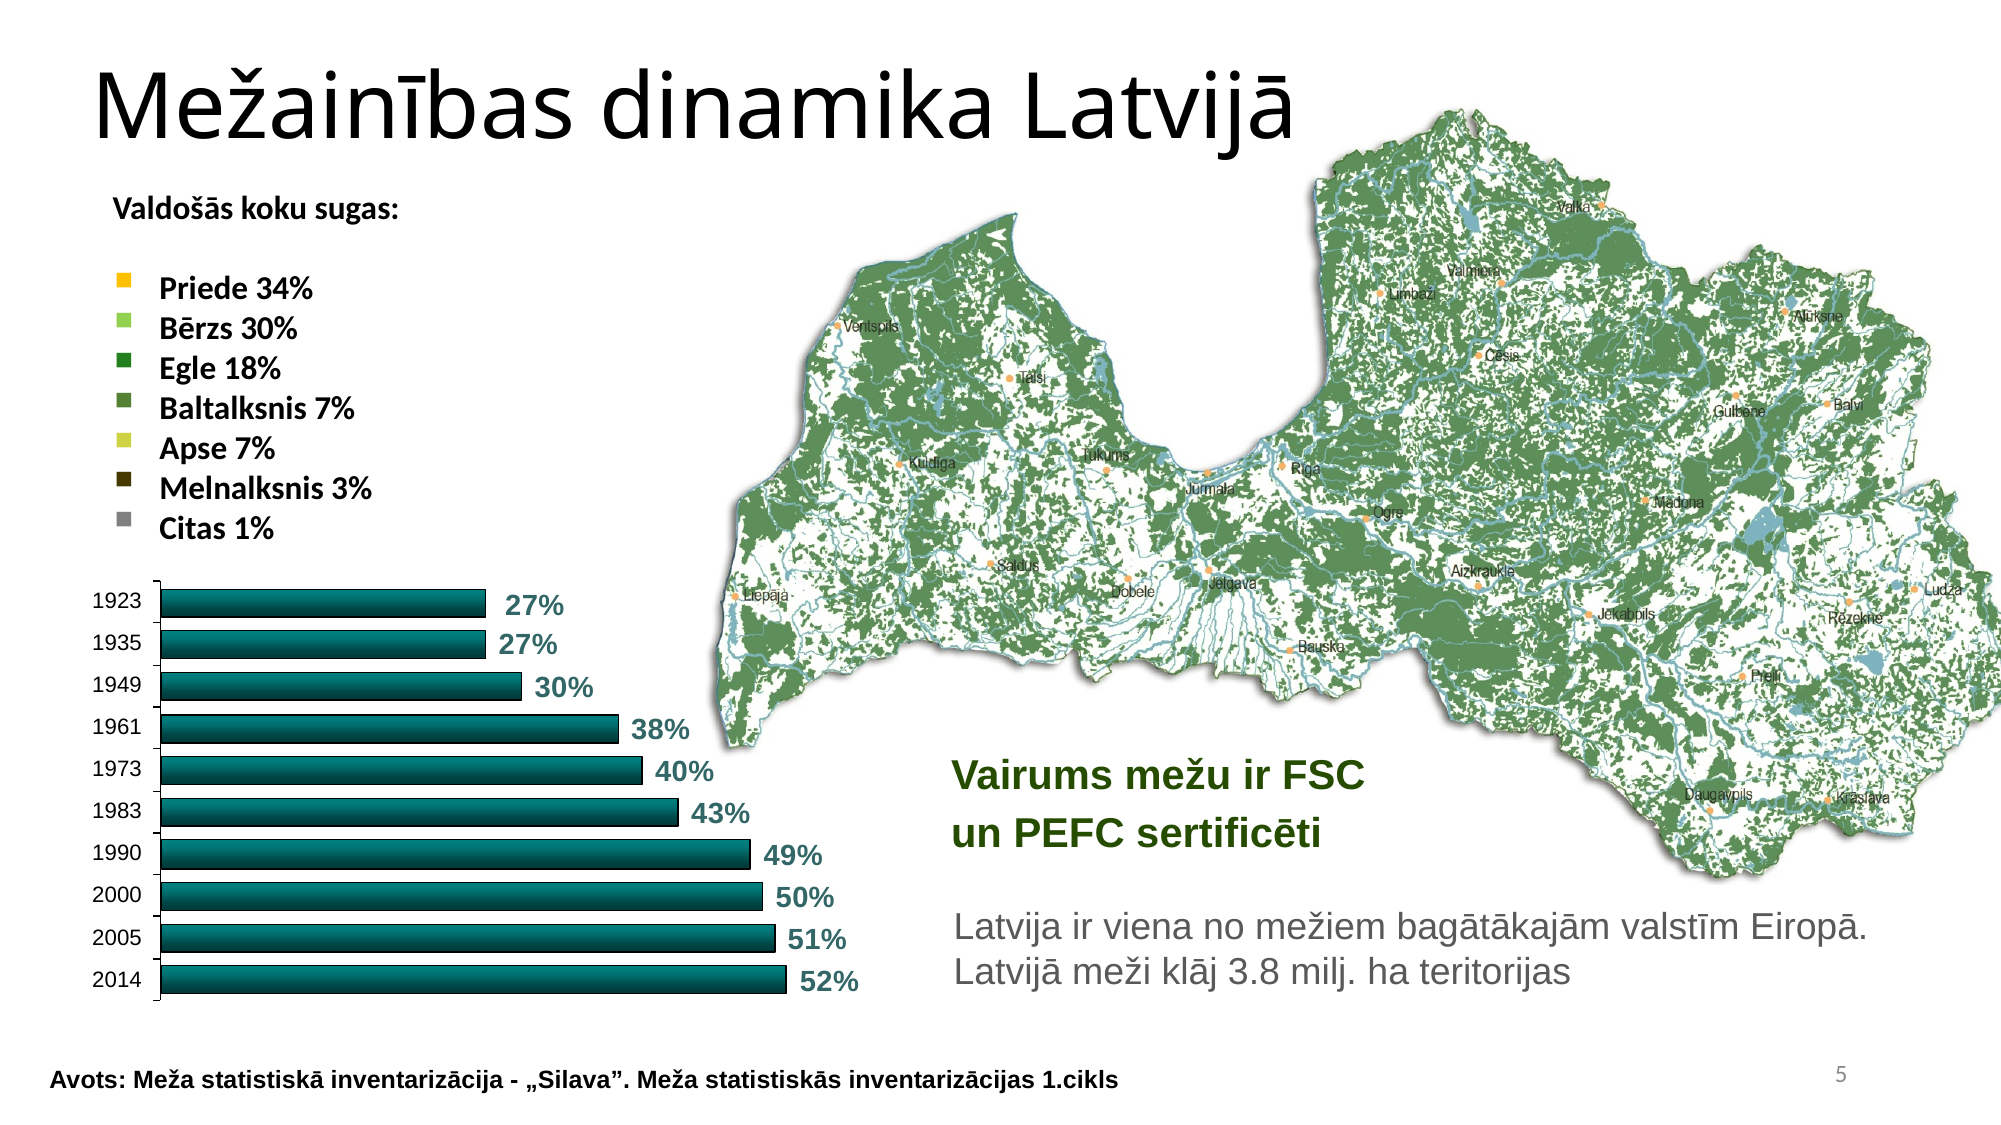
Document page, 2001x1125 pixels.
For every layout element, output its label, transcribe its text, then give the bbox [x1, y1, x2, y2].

text_box Valdošās koku sugas: Priede 34% Bērzs 30% Egle 18% Baltalksnis 7% Apse 7% Melnalksnis 3% Citas 1% [97, 179, 558, 554]
text_box Latvija ir viena no mežiem bagātākajām valstīm Eiropā. Latvijā meži klāj 3.8 milj. ha teritorijas [938, 894, 2000, 1000]
title Mežainības dinamika Latvijā [76, 0, 1802, 218]
picture [688, 92, 2001, 885]
text_box Avots: Meža statistiskā inventarizācija - „Silava”. Meža statistiskās inventarizācijas 1.cikls [34, 1056, 1294, 1101]
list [63, 560, 901, 1020]
slide_number 5 [1412, 1042, 1863, 1103]
